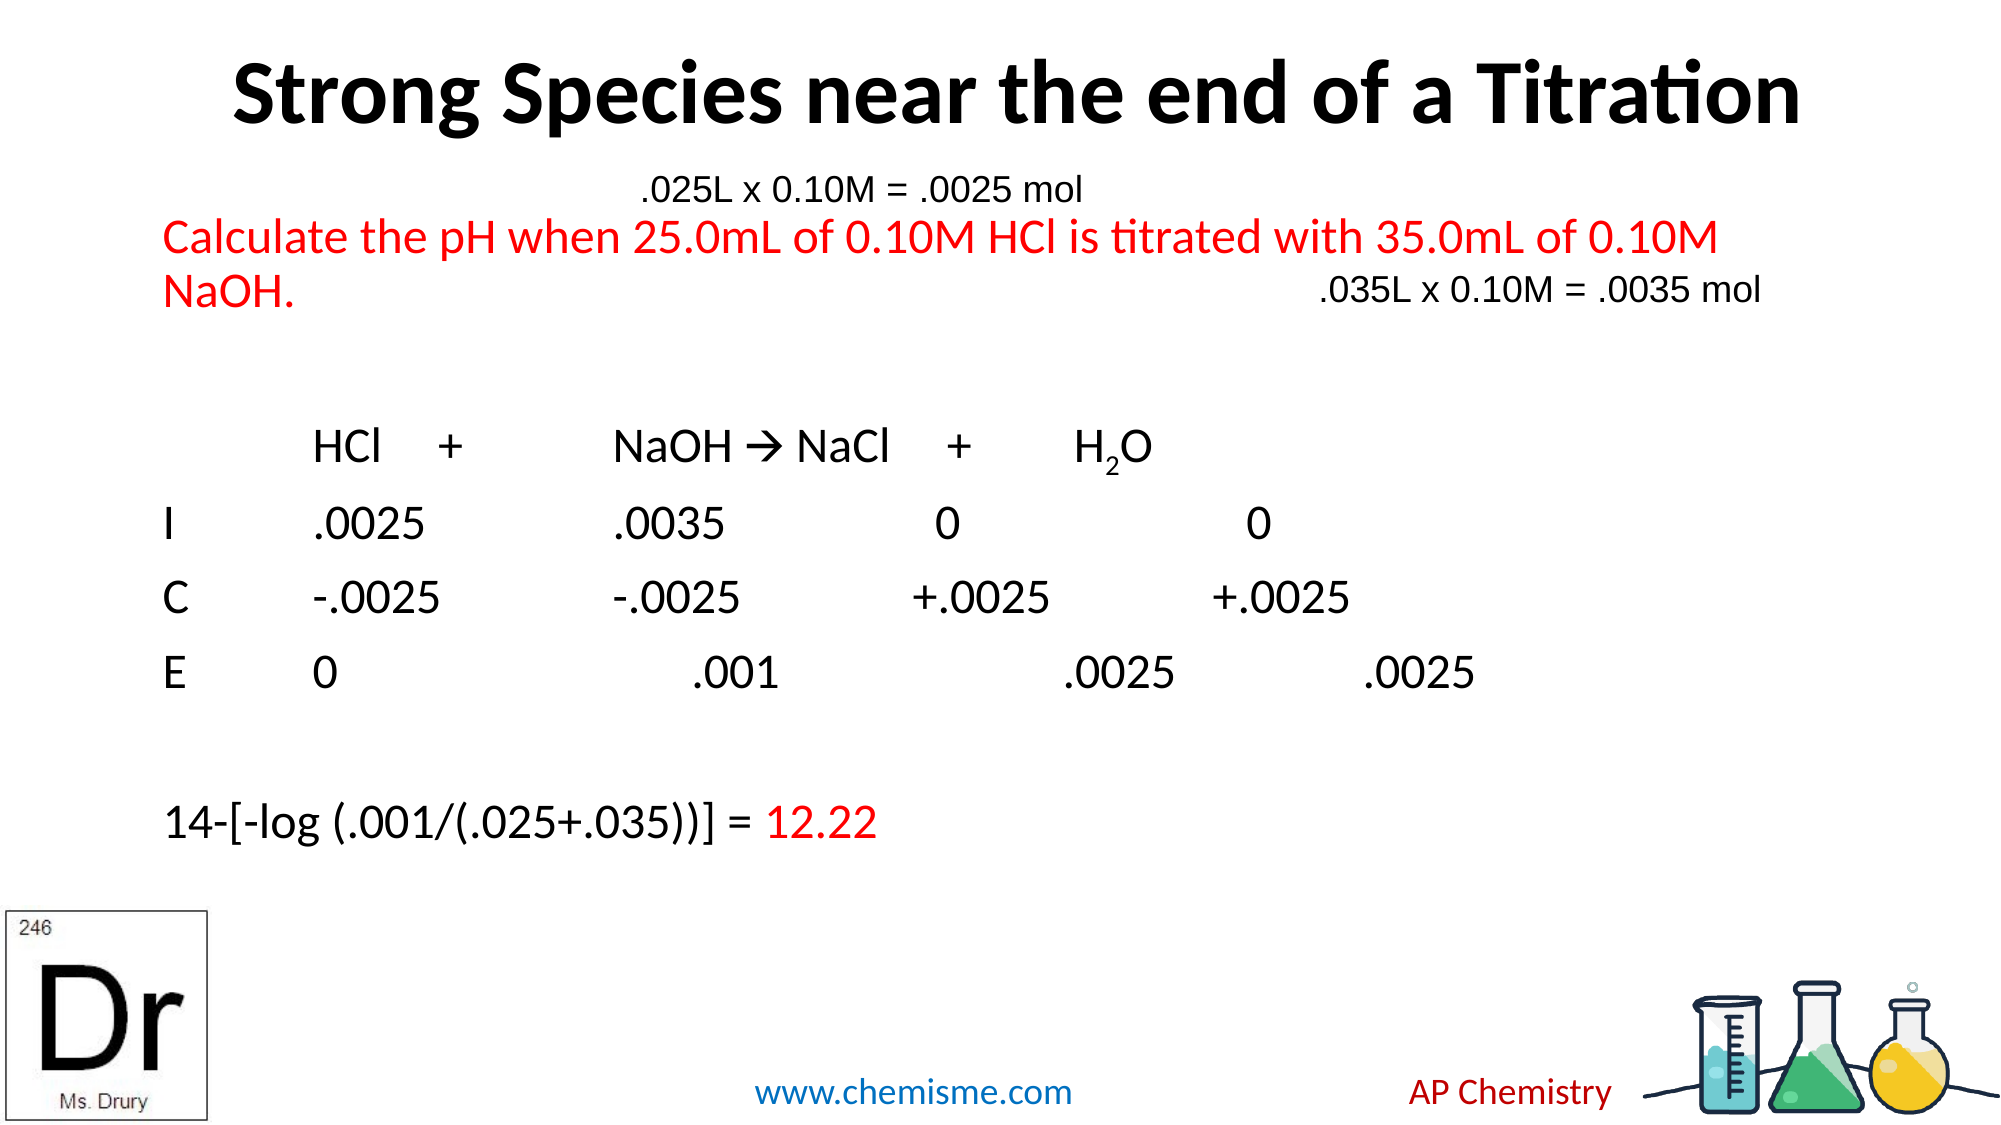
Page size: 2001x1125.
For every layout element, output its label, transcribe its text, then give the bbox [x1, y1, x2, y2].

list Calculate the pH when 25.0mL of 0.10M HCl is titrated with 35.0mL of 0.10M NaOH. HCl + NaOH 🡪 NaCl + H2O I .0025 .0035 0 0 C -.0025 -.0025 +.0025 +.0025 E 0 .001 .0025 .0025 14-[-log (.001/(.025+.035))] = 12.22 [134, 202, 1826, 1125]
text_box .035L x 0.10M = .0035 mol [1303, 257, 1826, 318]
picture [1826, 882, 2001, 1125]
title Strong Species near the end of a Titration [134, 0, 1904, 188]
text_box .025L x 0.10M = .0025 mol [624, 157, 1213, 218]
picture [0, 905, 134, 1125]
